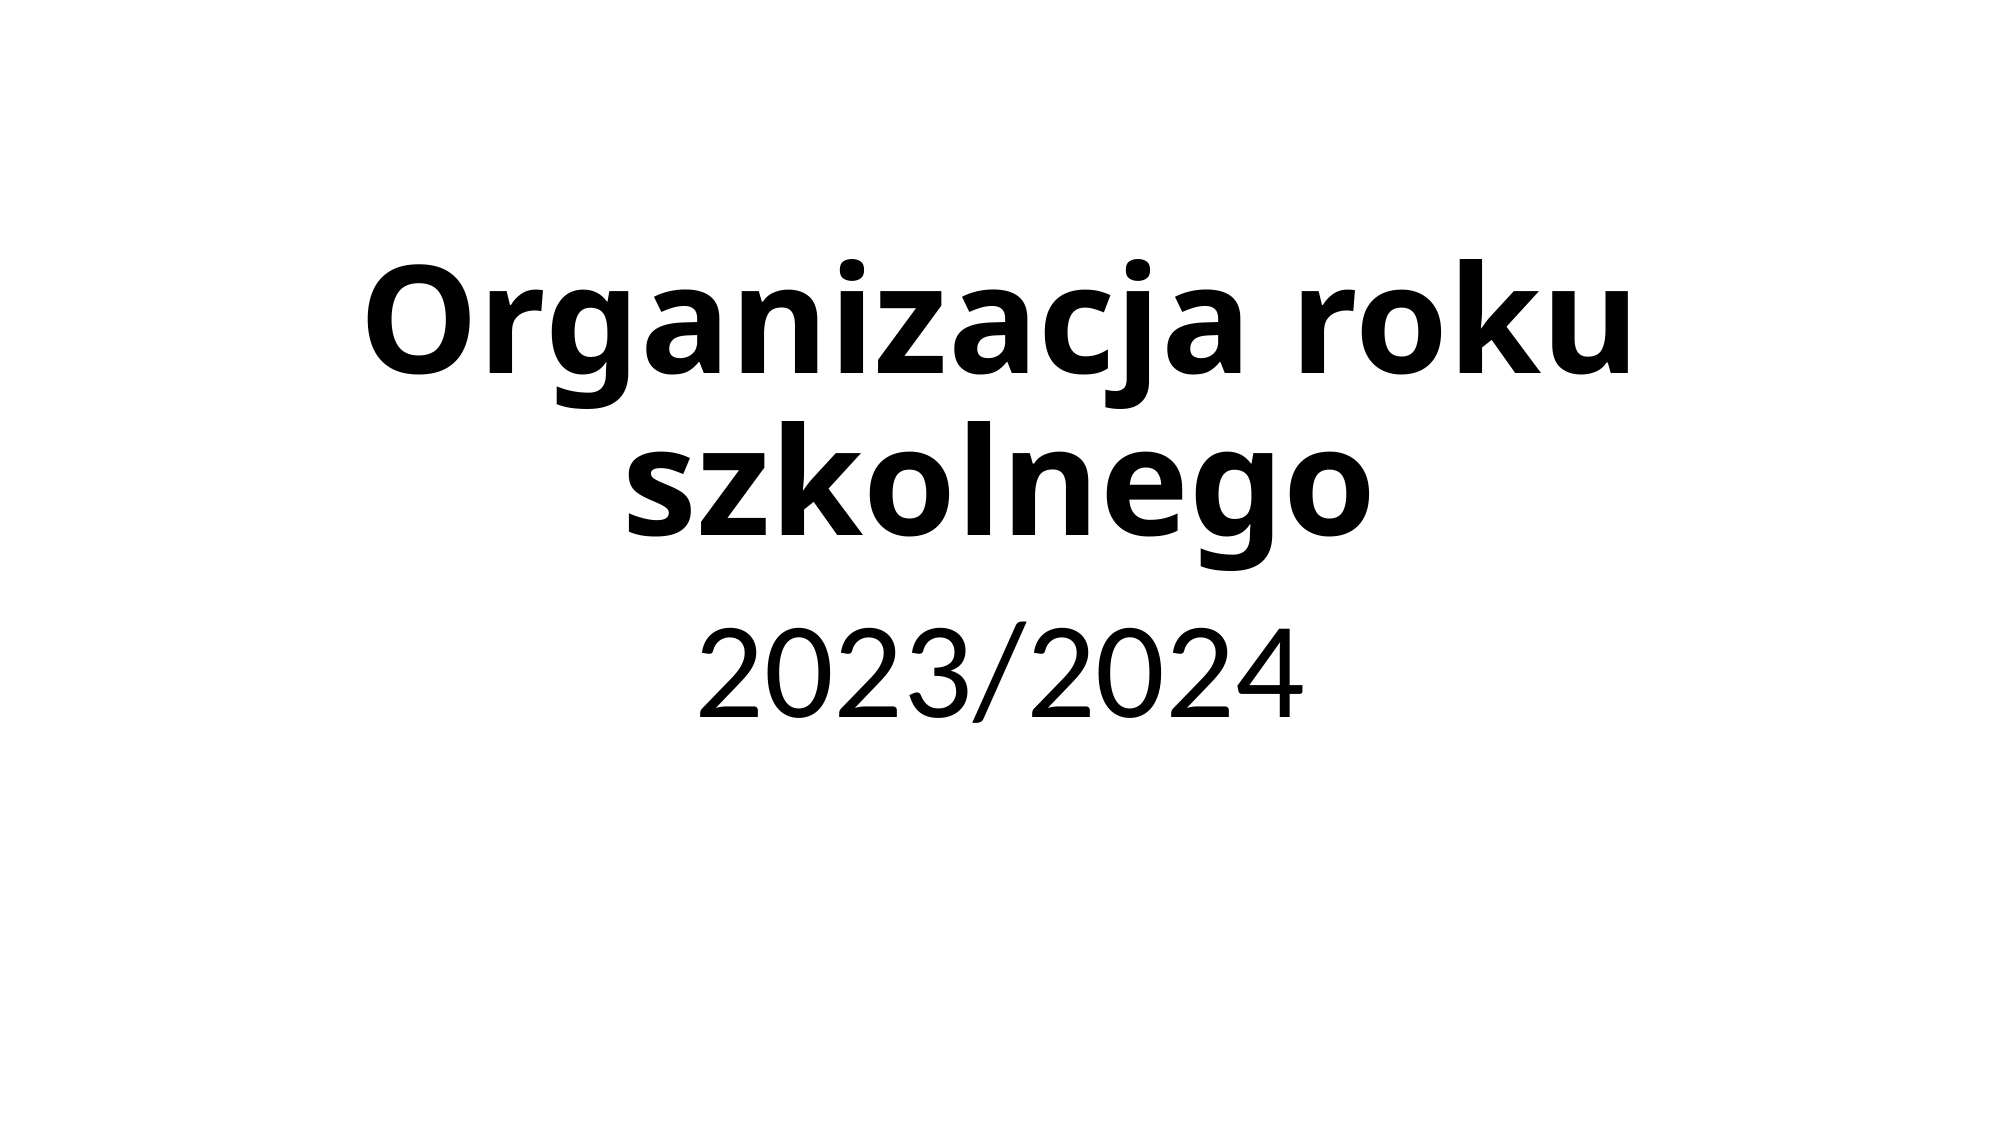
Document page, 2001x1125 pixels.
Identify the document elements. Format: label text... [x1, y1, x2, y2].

title Organizacja roku szkolnego [249, 184, 1750, 576]
subtitle 2023/2024 [249, 590, 1750, 863]
